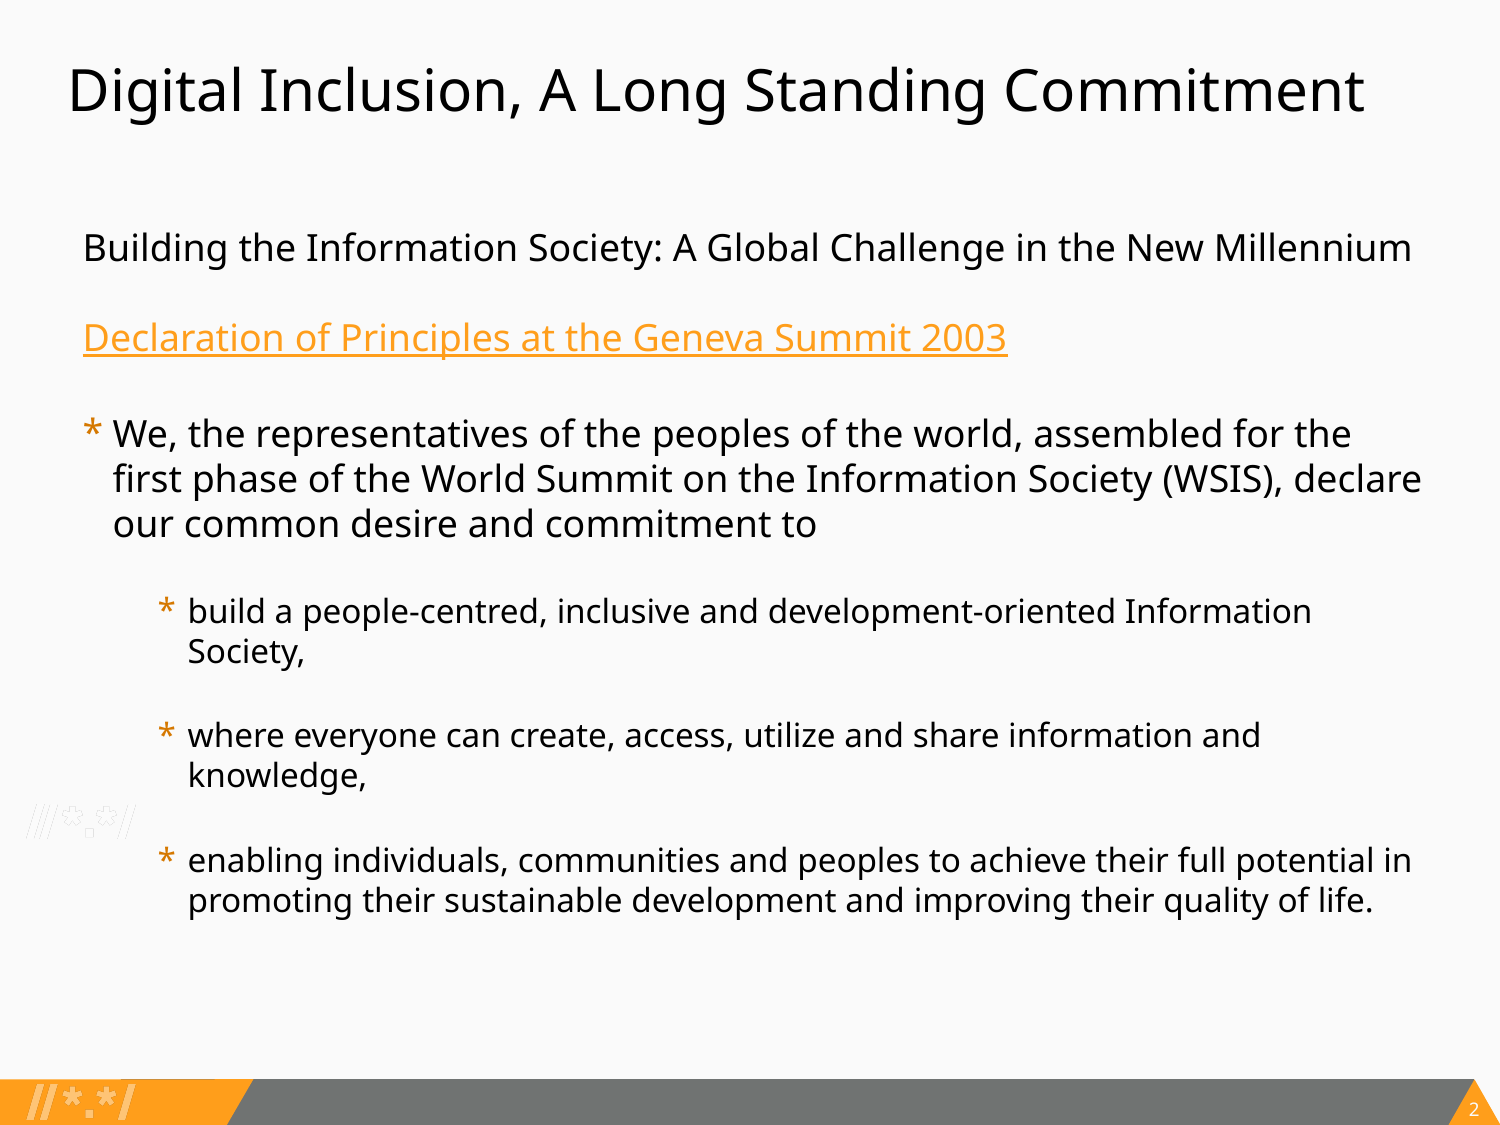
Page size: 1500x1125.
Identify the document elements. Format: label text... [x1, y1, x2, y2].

title Digital Inclusion, A Long Standing Commitment [52, 45, 1439, 216]
list Building the Information Society: A Global Challenge in the New Millennium Declaration of Principles at the Geneva Summit 2003 We, the representatives of the peoples of the world, assembled for the first phase of the World Summit on the Information Society (WSIS), declare our common desire and commitment to build a people-centred, inclusive and development-oriented Information Society, where everyone can create, access, utilize and share information and knowledge, enabling individuals, communities and peoples to achieve their full potential in promoting their sustainable development and improving their quality of life. [52, 216, 1439, 975]
